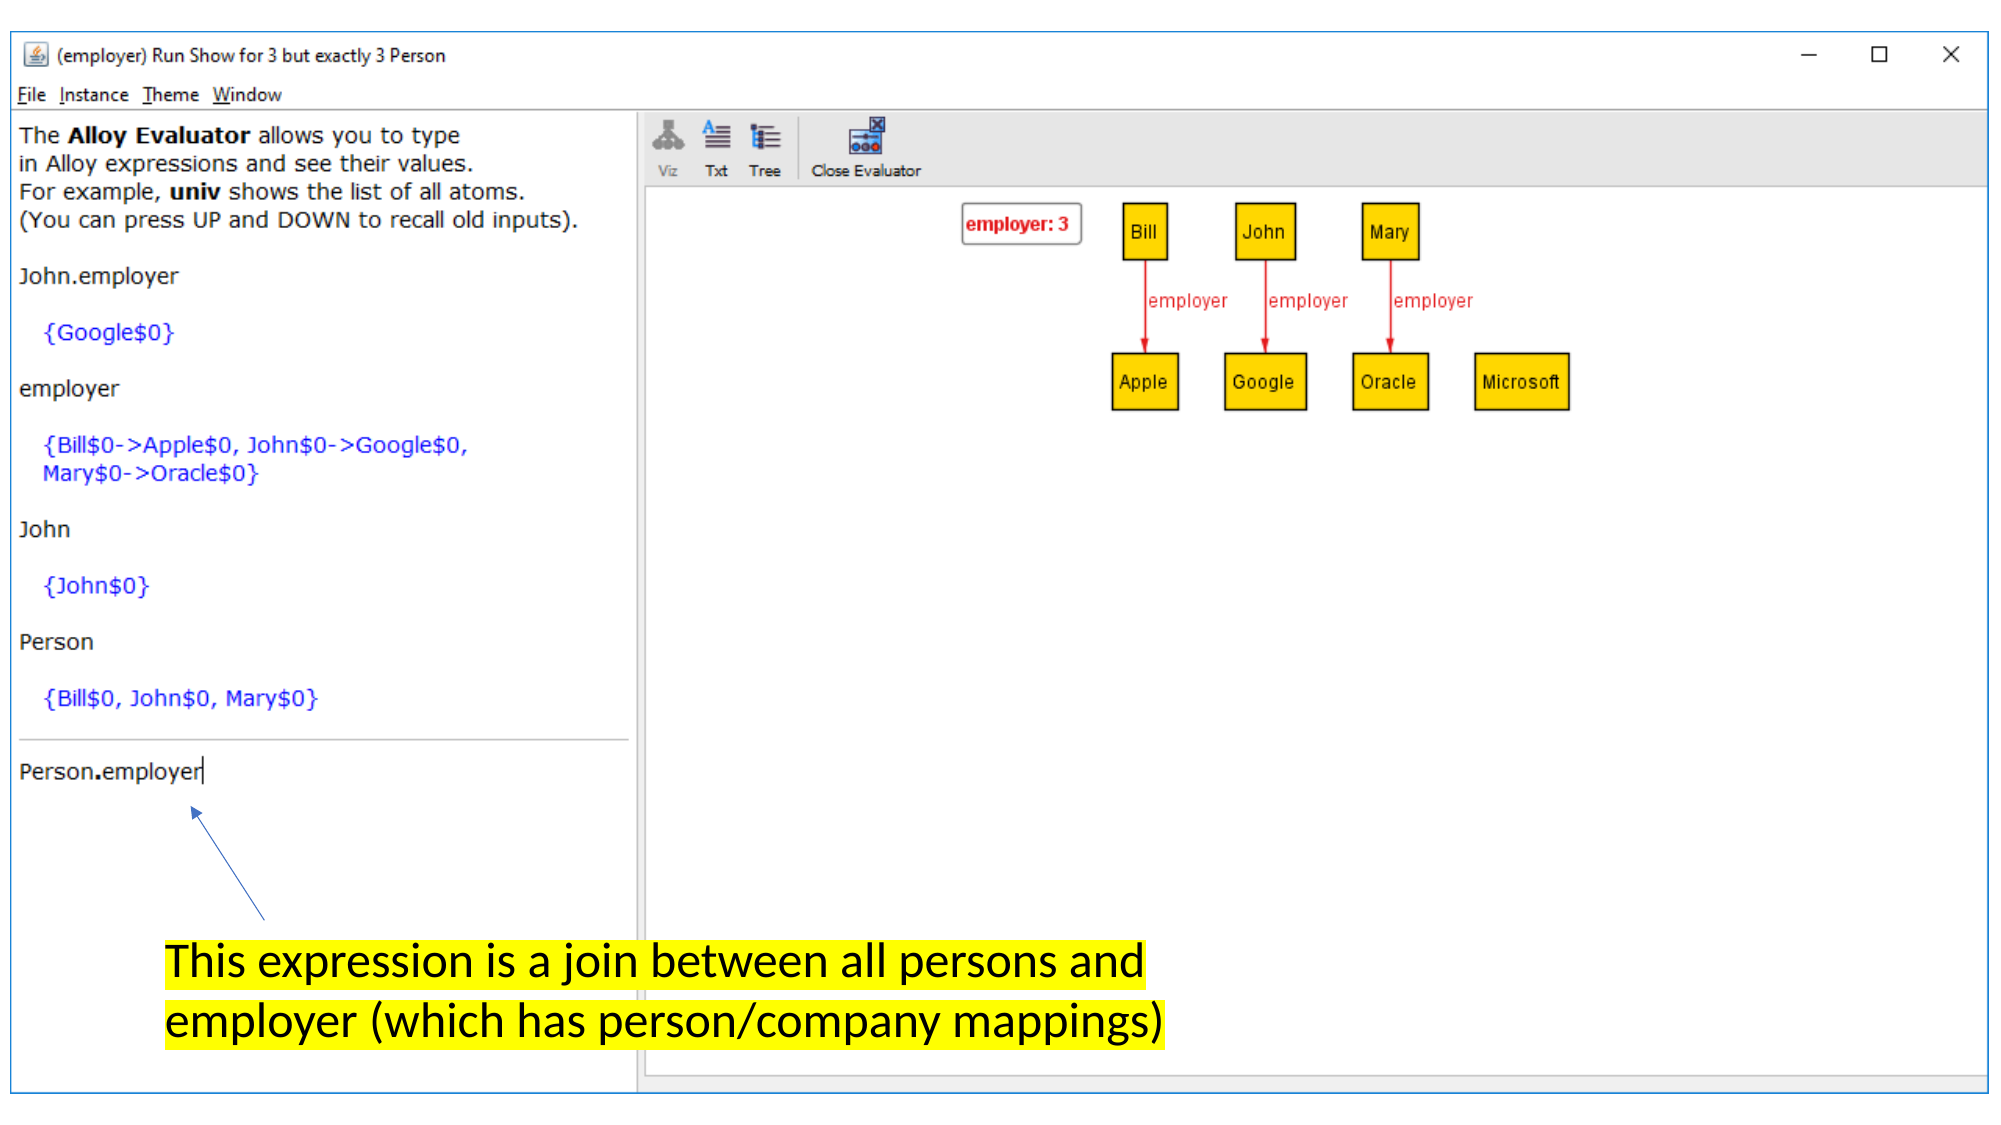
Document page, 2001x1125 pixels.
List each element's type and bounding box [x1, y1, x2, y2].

text_box [190, 805, 265, 921]
picture [10, 31, 1989, 1094]
